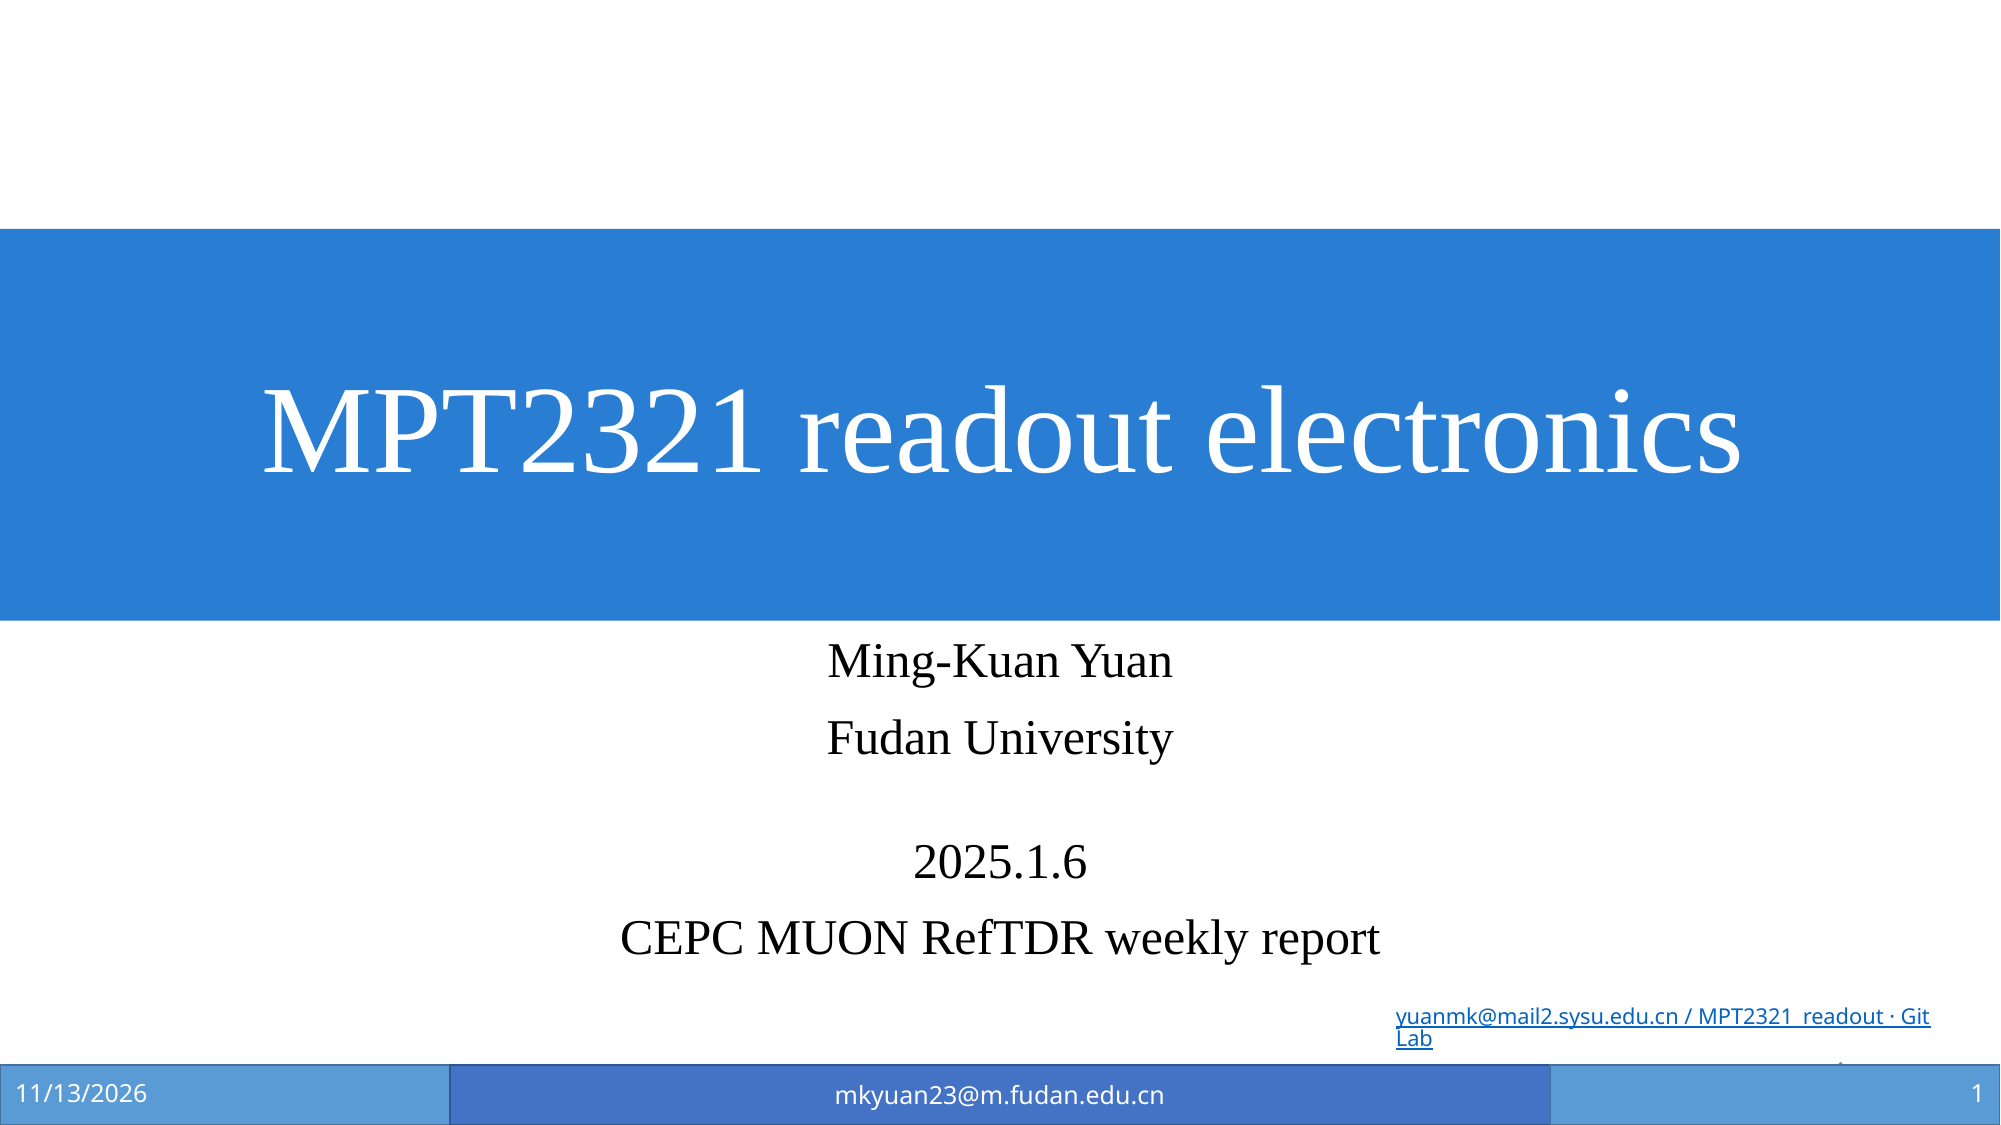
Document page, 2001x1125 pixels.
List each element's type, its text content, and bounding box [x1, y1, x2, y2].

text_box [0, 228, 2000, 621]
subtitle Ming-Kuan Yuan Fudan University 2025.1.6 CEPC MUON RefTDR weekly report [249, 620, 1750, 1012]
text_box mkyuan23@m.fudan.edu.cn [449, 1064, 1549, 1125]
slide_number 1 [1412, 1042, 1863, 1103]
text_box 1 [1549, 1064, 2000, 1125]
text_box 2025/1/6 [0, 1064, 449, 1125]
text_box yuanmk@mail2.sysu.edu.cn / MPT2321_readout · GitLab [1381, 995, 1949, 1040]
title MPT2321 readout electronics [125, 311, 1875, 505]
